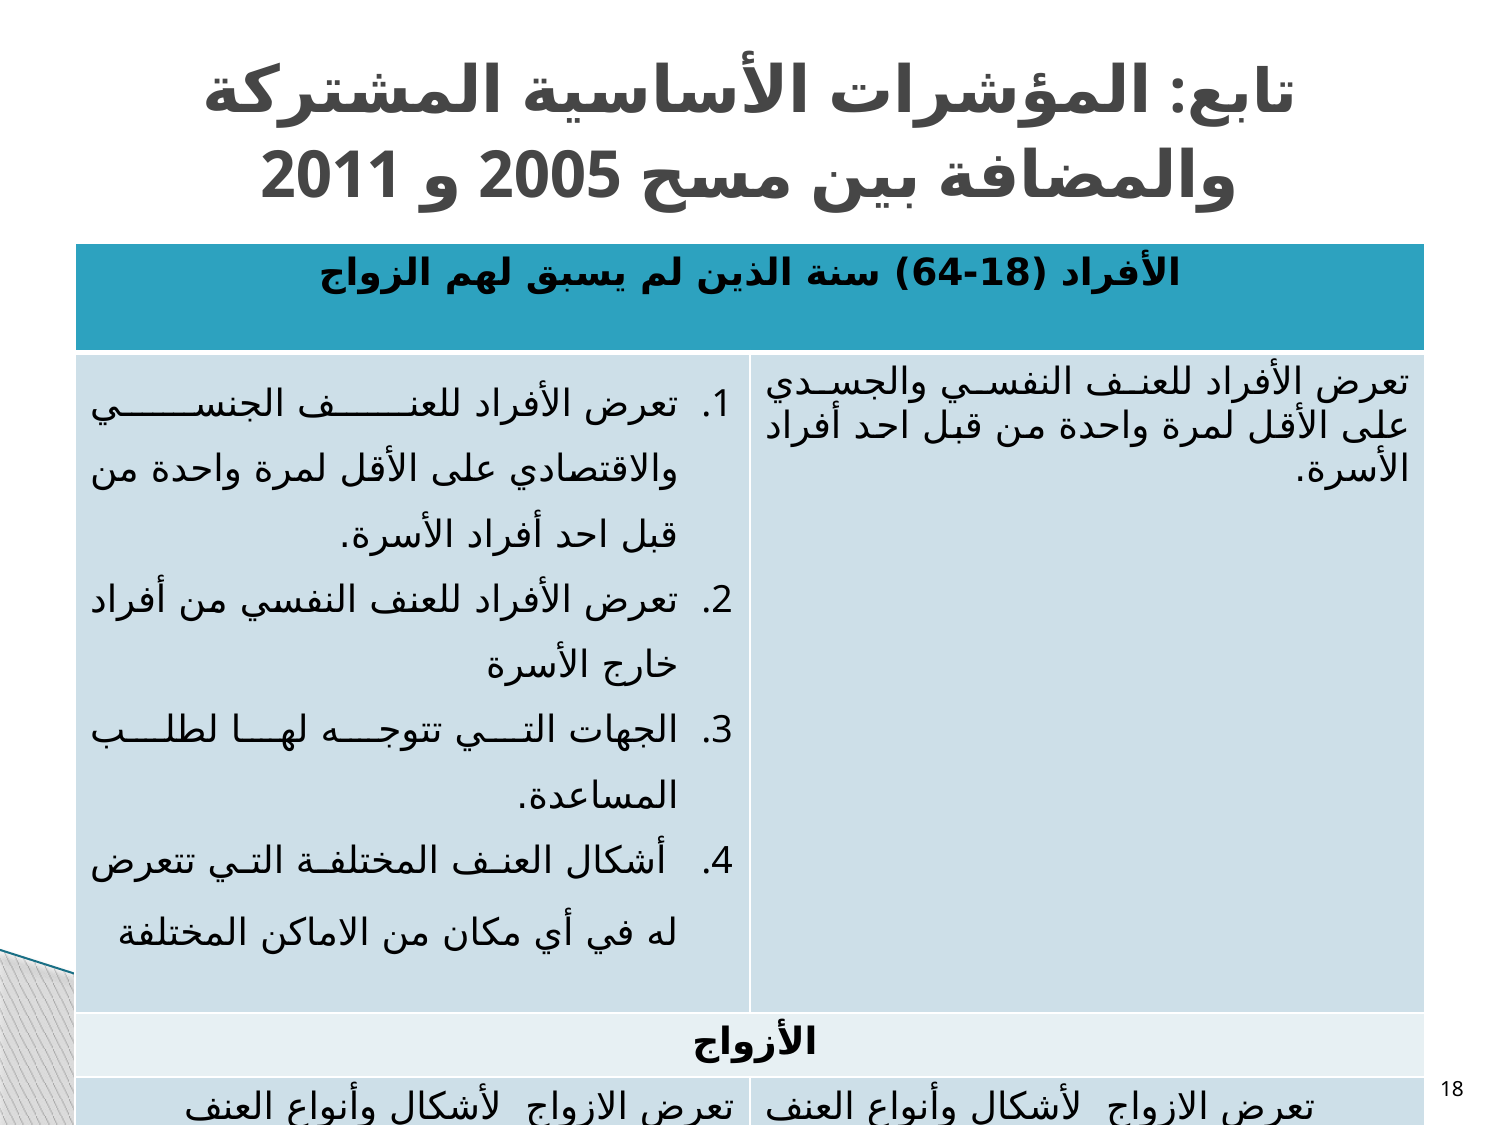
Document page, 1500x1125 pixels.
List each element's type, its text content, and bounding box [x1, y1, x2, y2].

table_cell تعرض الازواج لأشكال وأنواع العنف (الاجتماعي والاقتصادي) من قبل الزوجة. [76, 1078, 749, 1125]
table_cell تعرض الأفراد للعنف الجنسي والاقتصادي على الأقل لمرة واحدة من قبل احد أفراد الأسرة. تعرض الأفراد للعنف النفسي من أفراد خارج الأسرة الجهات التي تتوجه لها لطلب المساعدة. أشكال العنف المختلفة التي تتعرض له في أي مكان من الاماكن المختلفة [76, 355, 749, 1012]
table_cell الأزواج [76, 1014, 1424, 1076]
slide_number 18 [1418, 1051, 1479, 1112]
table_cell تعرض الأفراد للعنف النفسي والجسدي على الأقل لمرة واحدة من قبل احد أفراد الأسرة. [751, 355, 1424, 1012]
title تابع: المؤشرات الأساسية المشتركة والمضافة بين مسح 2005 و 2011 [75, 45, 1425, 233]
table_header الأفراد (18-64) سنة الذين لم يسبق لهم الزواج [76, 244, 1424, 350]
table_cell تعرض الازواج لأشكال وأنواع العنف (الجسدي والنفسي) من قبل الزوجة. [751, 1078, 1424, 1125]
